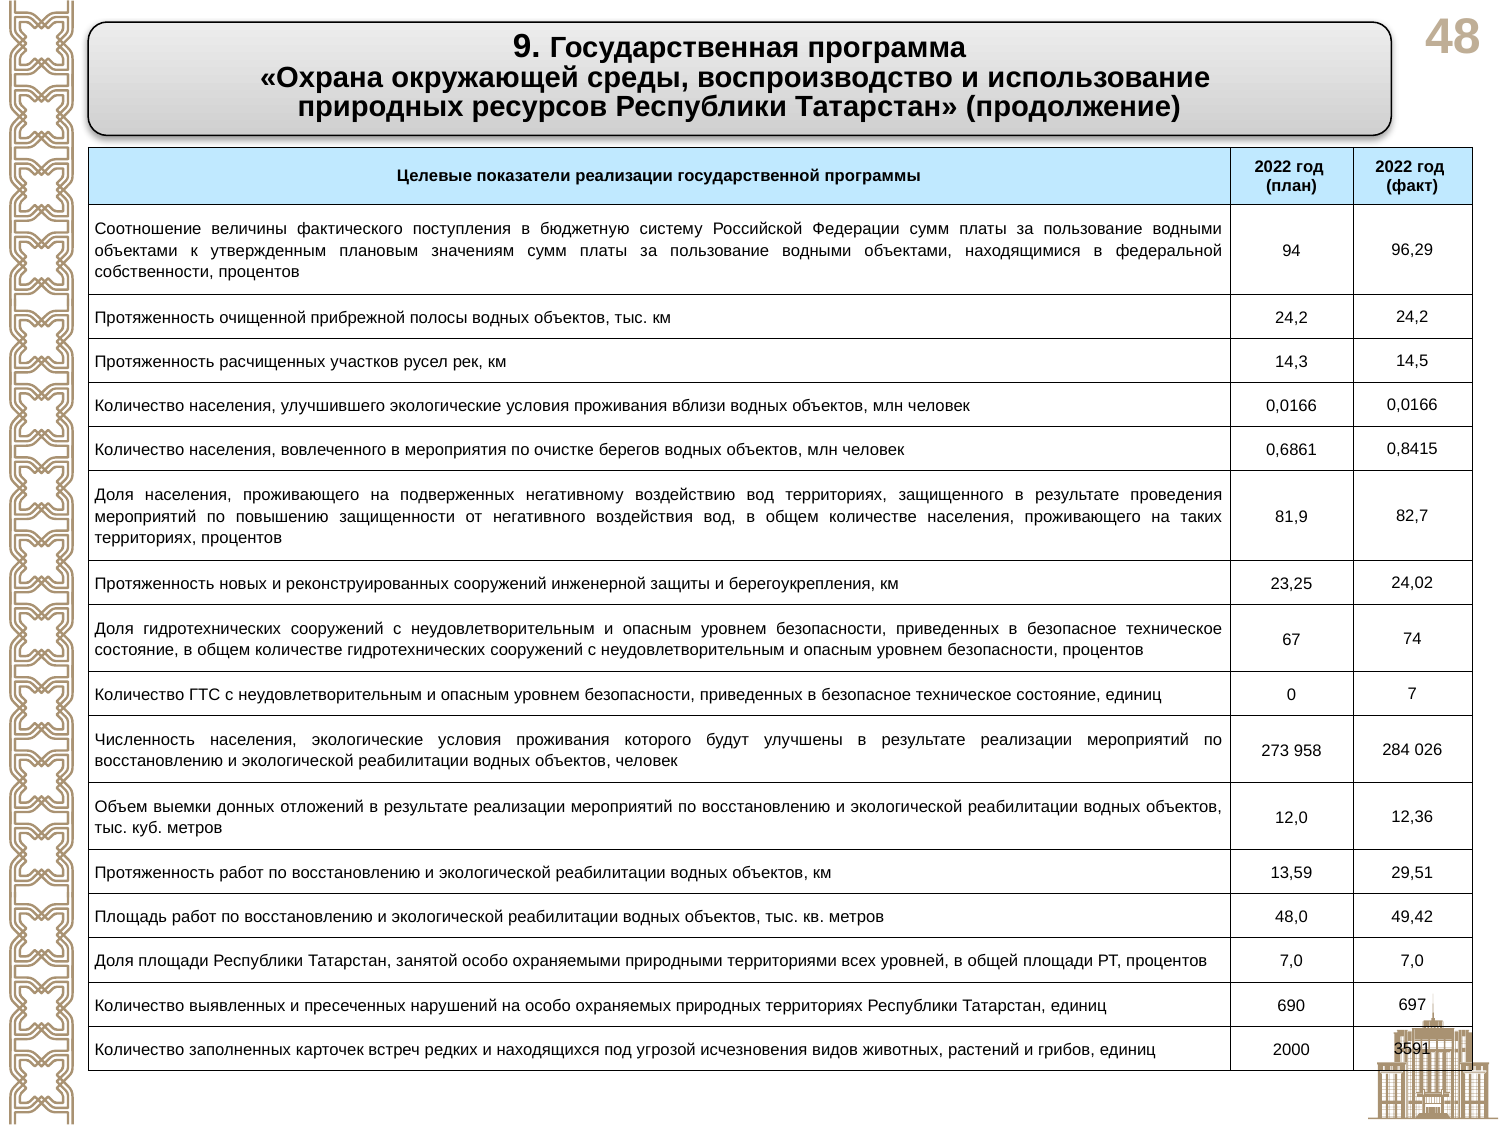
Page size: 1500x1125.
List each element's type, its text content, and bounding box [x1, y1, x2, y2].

table_header 2022 год (план) [1231, 148, 1353, 204]
table_cell 74 [1354, 605, 1472, 671]
table_cell Протяженность новых и реконструированных сооружений инженерной защиты и берегоукрепления, км [89, 561, 1230, 604]
table_cell Доля населения, проживающего на подверженных негативному воздействию вод территориях, защищенного в результате проведения мероприятий по повышению защищенности от негативного воздействия вод, в общем количестве населения, проживающего на таких территориях, процентов [89, 471, 1230, 560]
table_cell 12,0 [1231, 783, 1353, 849]
table_cell 7,0 [1354, 938, 1472, 982]
table_cell 284 026 [1354, 716, 1472, 782]
table_cell Протяженность работ по восстановлению и экологической реабилитации водных объектов, км [89, 850, 1230, 893]
table_cell 3591 [1354, 1027, 1472, 1070]
table_cell Количество ГТС с неудовлетворительным и опасным уровнем безопасности, приведенных в безопасное техническое состояние, единиц [89, 672, 1230, 715]
table_cell 94 [1231, 205, 1353, 294]
table_cell Количество заполненных карточек встреч редких и находящихся под угрозой исчезновения видов животных, растений и грибов, единиц [89, 1027, 1230, 1070]
table_cell 0,8415 [1354, 427, 1472, 470]
table_cell 96,29 [1354, 205, 1472, 294]
table_cell 7 [1354, 672, 1472, 715]
table_cell 2000 [1231, 1027, 1353, 1070]
table_cell 273 958 [1231, 716, 1353, 782]
table_cell 81,9 [1231, 471, 1353, 560]
table_cell Протяженность расчищенных участков русел рек, км [89, 339, 1230, 382]
table_cell Площадь работ по восстановлению и экологической реабилитации водных объектов, тыс. кв. метров [89, 894, 1230, 937]
table_cell 82,7 [1354, 471, 1472, 560]
table_cell 13,59 [1231, 850, 1353, 893]
table_header 2022 год (факт) [1354, 148, 1472, 204]
table_cell Количество населения, улучшившего экологические условия проживания вблизи водных объектов, млн человек [89, 383, 1230, 426]
table_cell 14,3 [1231, 339, 1353, 382]
table_cell Количество выявленных и пресеченных нарушений на особо охраняемых природных территориях Республики Татарстан, единиц [89, 983, 1230, 1026]
table_cell Доля площади Республики Татарстан, занятой особо охраняемыми природными территориями всех уровней, в общей площади РТ, процентов [89, 938, 1230, 982]
table_cell Объем выемки донных отложений в результате реализации мероприятий по восстановлению и экологической реабилитации водных объектов, тыс. куб. метров [89, 783, 1230, 849]
table_cell Количество населения, вовлеченного в мероприятия по очистке берегов водных объектов, млн человек [89, 427, 1230, 470]
table_cell 0,0166 [1231, 383, 1353, 426]
table_cell 0 [1231, 672, 1353, 715]
table_cell 7,0 [1231, 938, 1353, 982]
table_cell 24,02 [1354, 561, 1472, 604]
table_cell Численность населения, экологические условия проживания которого будут улучшены в результате реализации мероприятий по восстановлению и экологической реабилитации водных объектов, человек [89, 716, 1230, 782]
table_cell 12,36 [1354, 783, 1472, 849]
table_cell 67 [1231, 605, 1353, 671]
table_cell 690 [1231, 983, 1353, 1026]
table_cell Доля гидротехнических сооружений с неудовлетворительным и опасным уровнем безопасности, приведенных в безопасное техническое состояние, в общем количестве гидротехнических сооружений с неудовлетворительным и опасным уровнем безопасности, процентов [89, 605, 1230, 671]
table_cell 29,51 [1354, 850, 1472, 893]
table_cell 24,2 [1231, 295, 1353, 338]
table_cell 14,5 [1354, 339, 1472, 382]
table_cell Соотношение величины фактического поступления в бюджетную систему Российской Федерации сумм платы за пользование водными объектами к утвержденным плановым значениям сумм платы за пользование водными объектами, находящимися в федеральной собственности, процентов [89, 205, 1230, 294]
table_cell 697 [1354, 983, 1472, 1026]
table_cell Протяженность очищенной прибрежной полосы водных объектов, тыс. км [89, 295, 1230, 338]
table_cell 0,0166 [1354, 383, 1472, 426]
table_cell 23,25 [1231, 561, 1353, 604]
table_cell 49,42 [1354, 894, 1472, 937]
table_header Целевые показатели реализации государственной программы [89, 148, 1230, 204]
table_cell 48,0 [1231, 894, 1353, 937]
table_cell 24,2 [1354, 295, 1472, 338]
table_cell 0,6861 [1231, 427, 1353, 470]
text_box 9. Государственная программа «Охрана окружающей среды, воспроизводство и использование природных ресурсов Республики Татарстан» (продолжение) [87, 21, 1393, 137]
